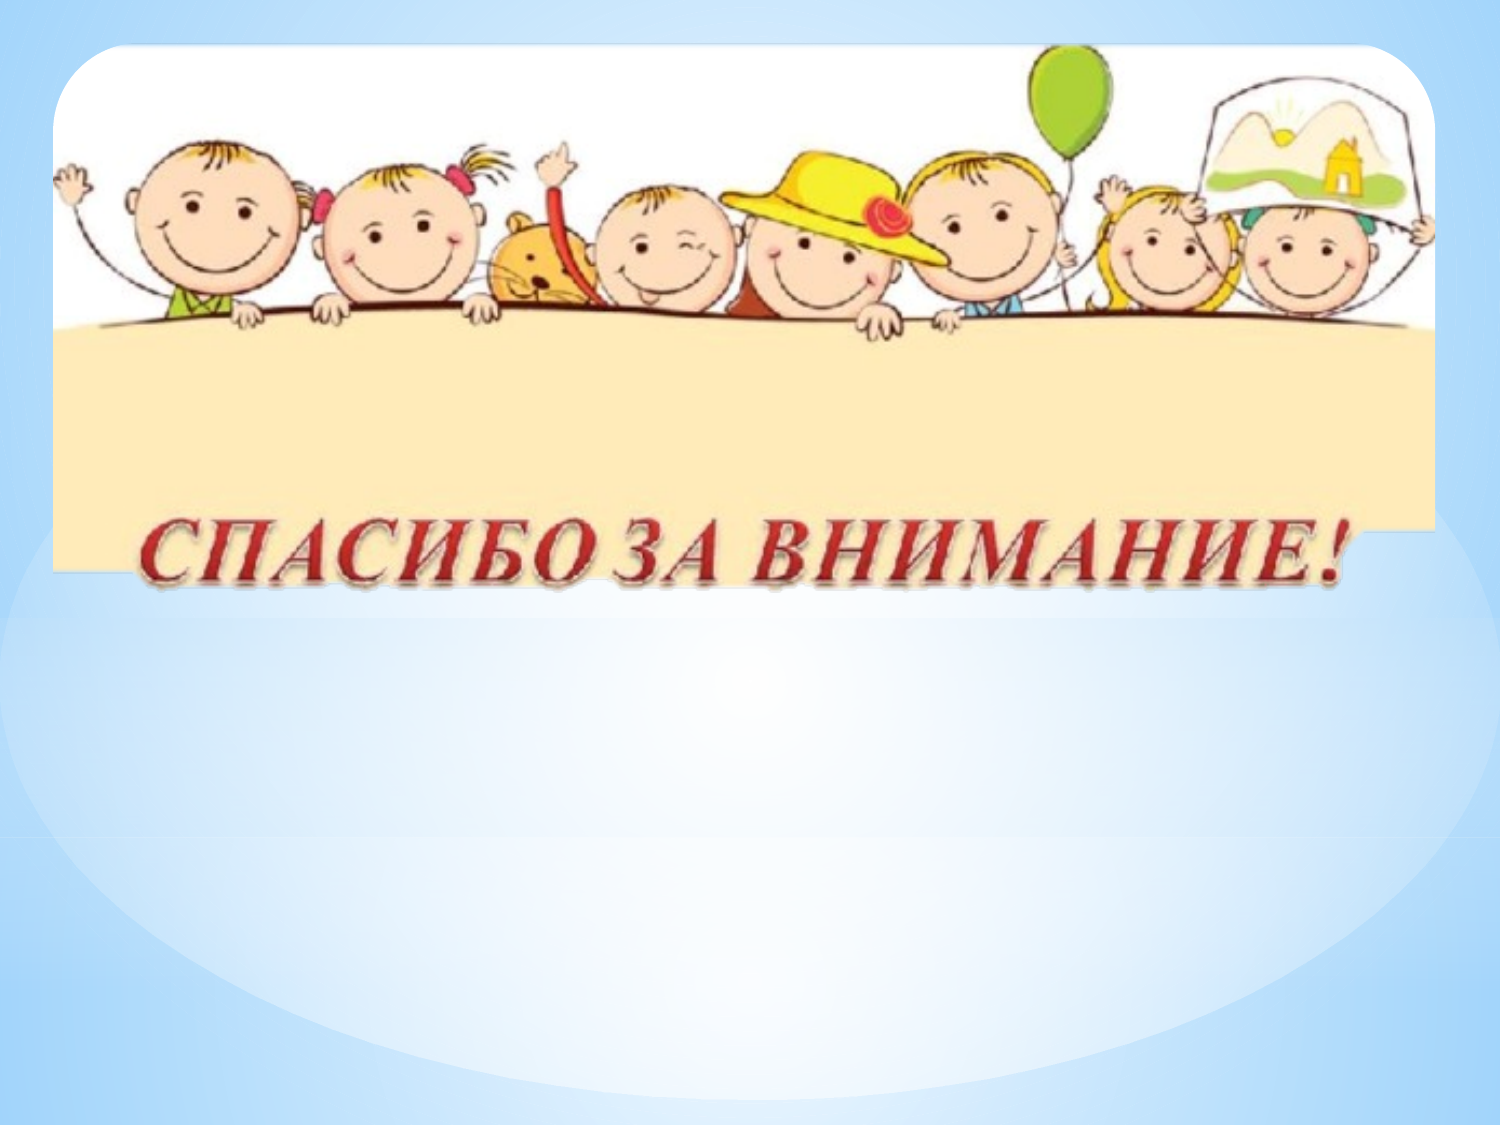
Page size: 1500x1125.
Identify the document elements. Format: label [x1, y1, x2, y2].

picture [52, 42, 1436, 1071]
